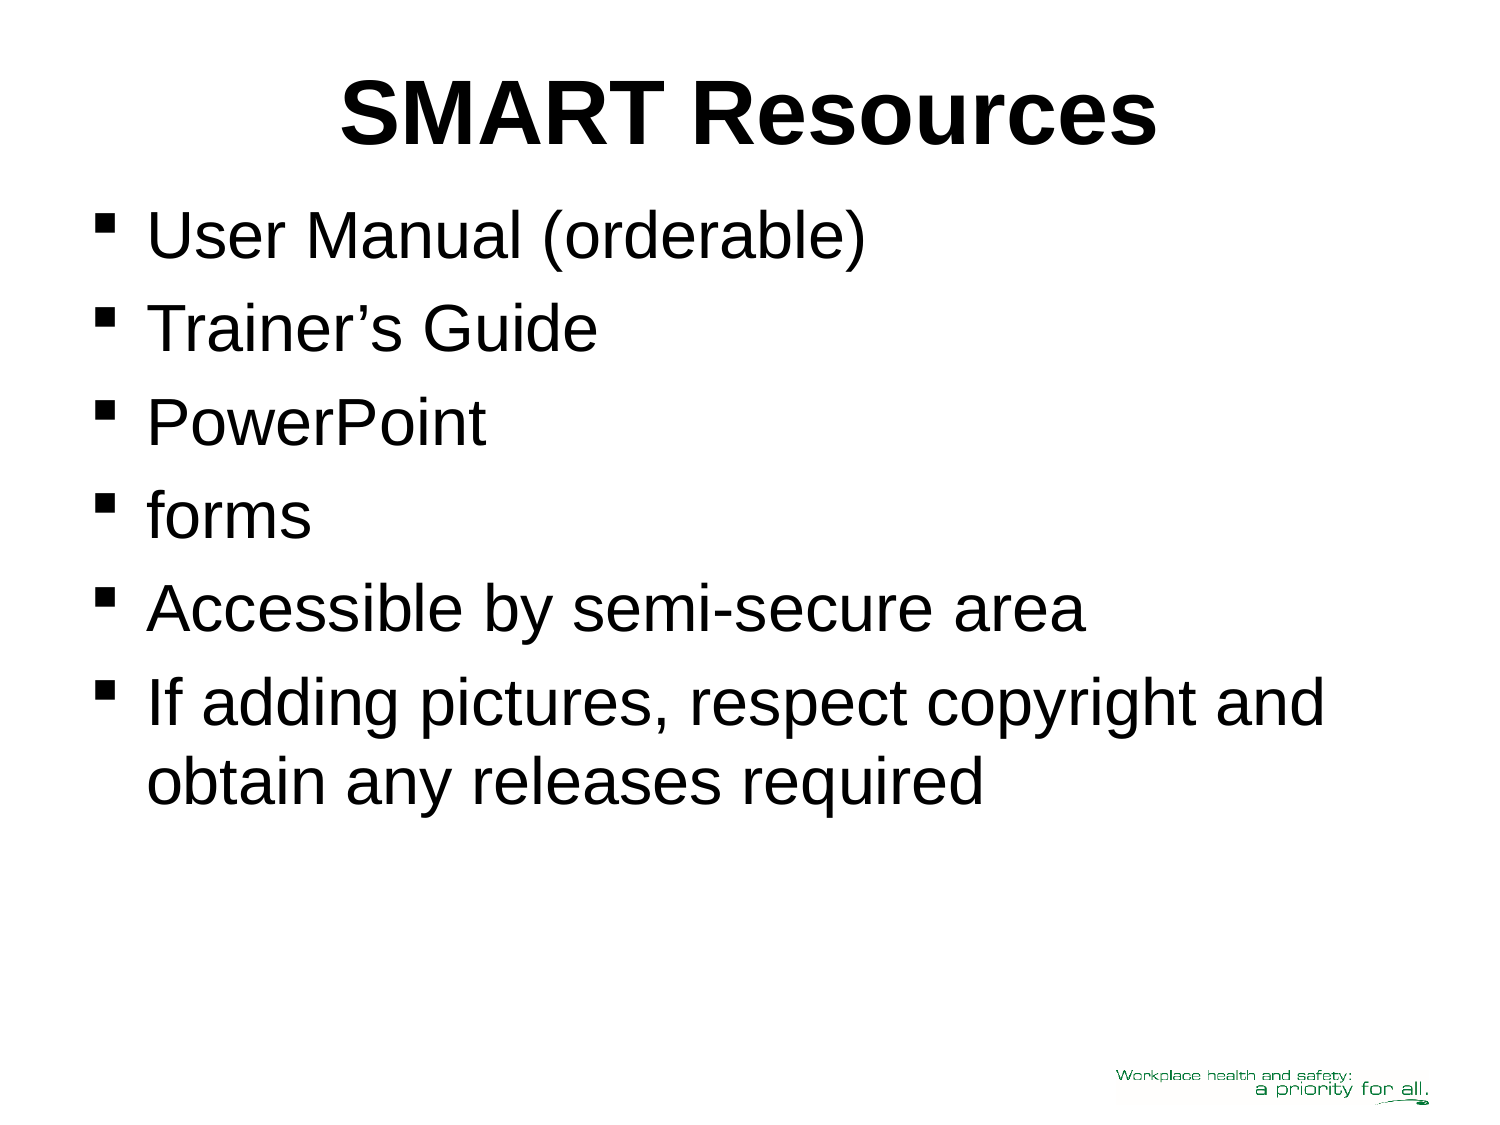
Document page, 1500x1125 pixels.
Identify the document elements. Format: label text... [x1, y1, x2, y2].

title SMART Resources [75, 45, 1425, 184]
list User Manual (orderable) Trainer’s Guide PowerPoint forms Accessible by semi-secure area If adding pictures, respect copyright and obtain any releases required [75, 184, 1425, 1005]
picture [1115, 1069, 1429, 1105]
